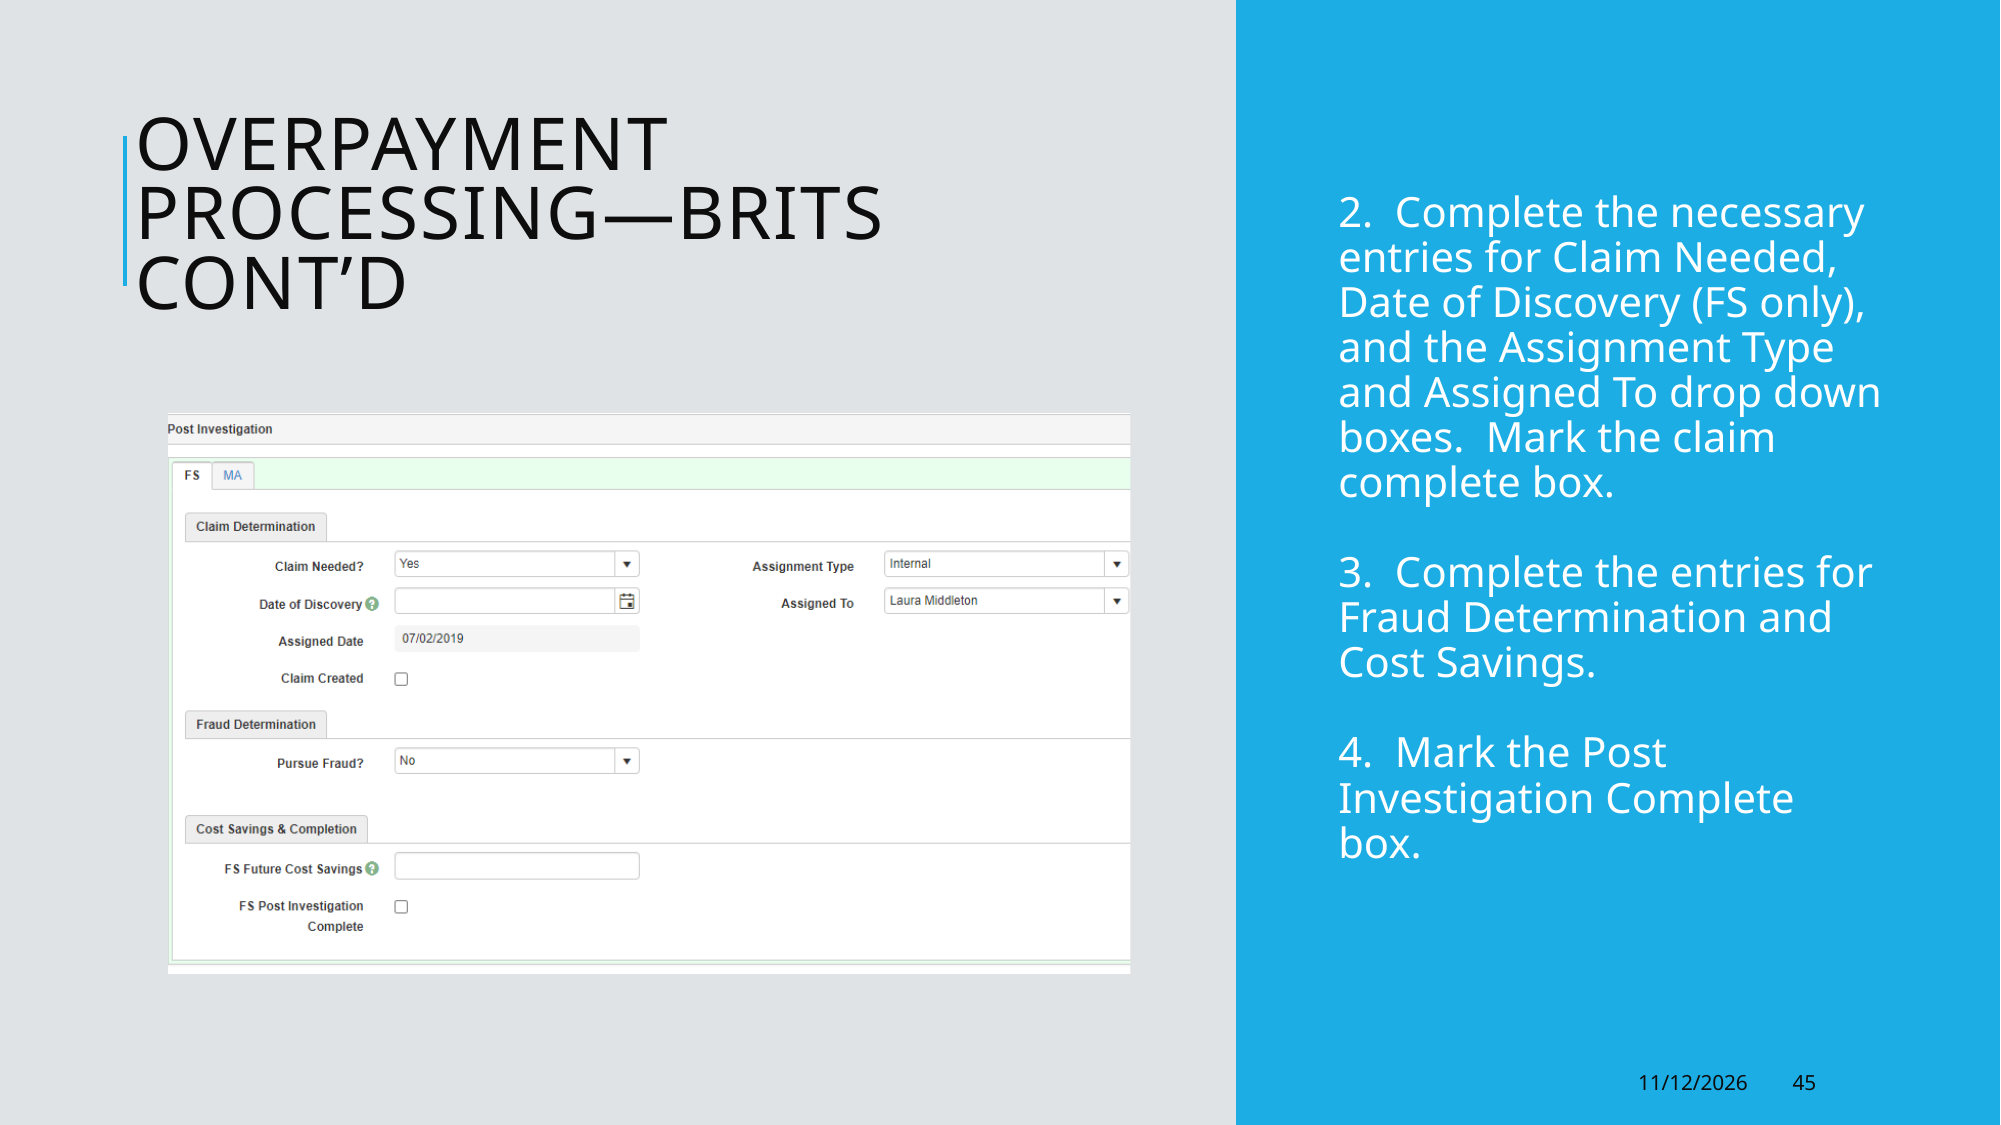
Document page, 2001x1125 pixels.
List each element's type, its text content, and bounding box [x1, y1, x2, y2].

picture [167, 413, 1131, 974]
text_box [1235, 0, 2000, 1125]
title Overpayment Processing—BRITS Cont’d [120, 96, 1131, 342]
list 2. Complete the necessary entries for Claim Needed, Date of Discovery (FS only), and the Assignment Type and Assigned To drop down boxes. Mark the claim complete box. 3. Complete the entries for Fraud Determination and Cost Savings. 4. Mark the Post Investigation Complete box. [1315, 96, 1895, 1013]
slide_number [1409, 1061, 1763, 1107]
slide_number 45 [1777, 1061, 1938, 1107]
